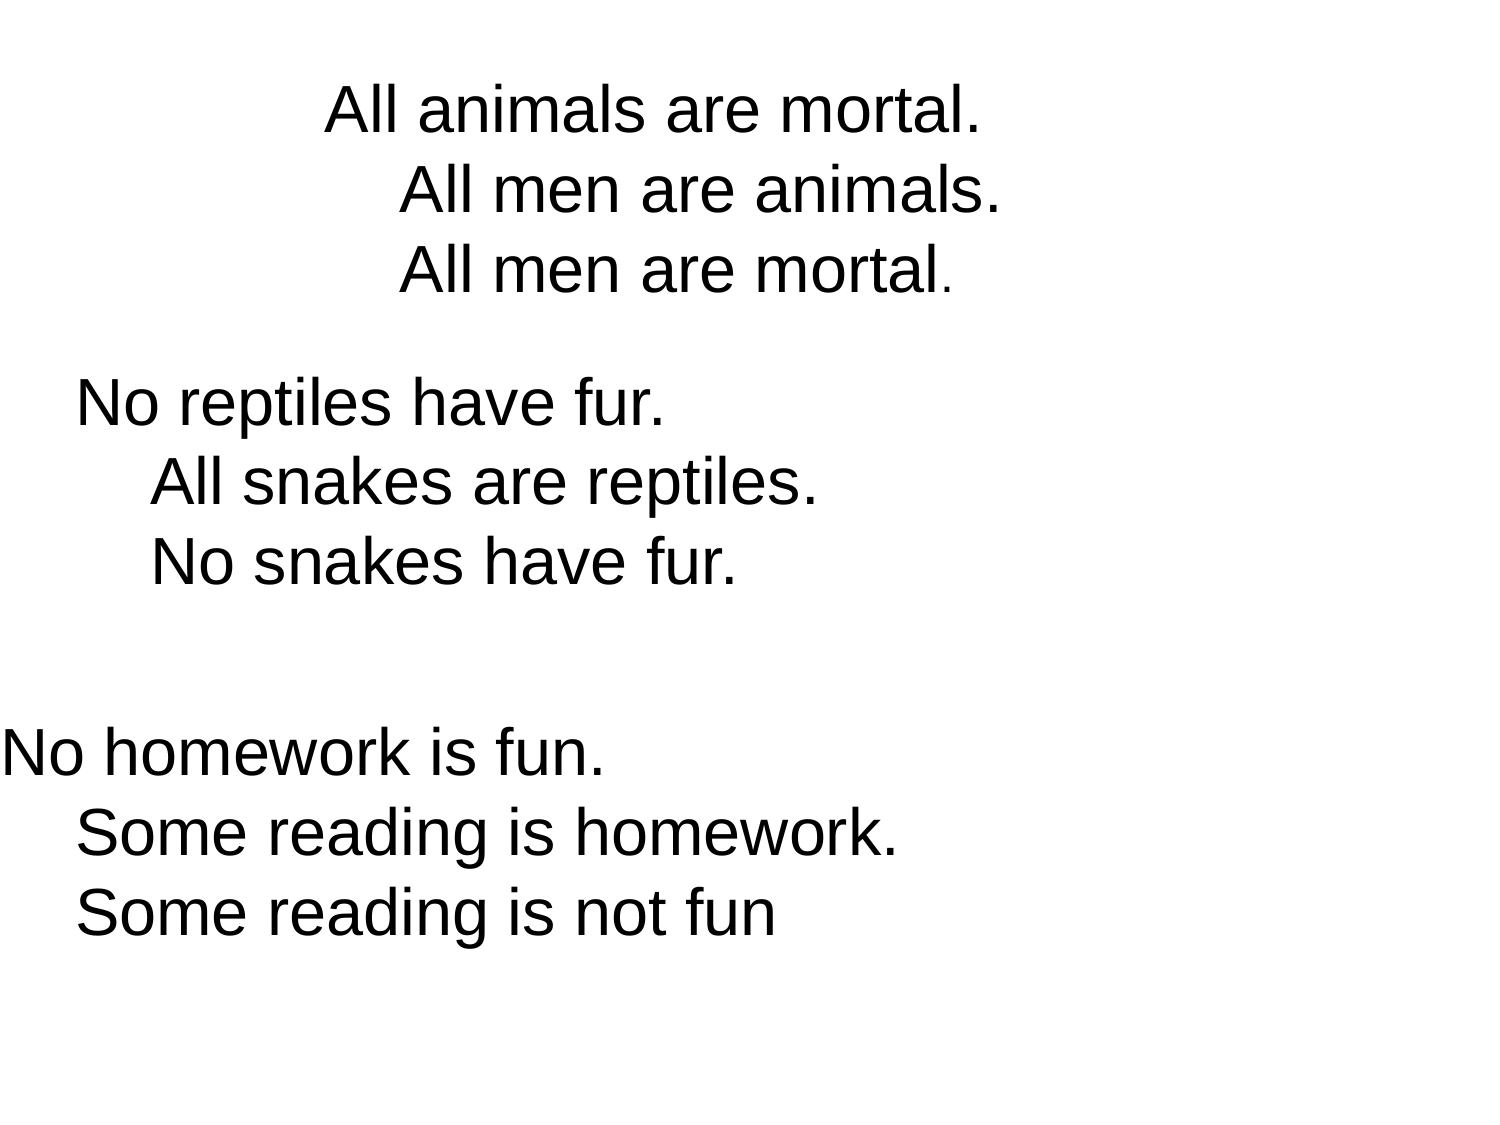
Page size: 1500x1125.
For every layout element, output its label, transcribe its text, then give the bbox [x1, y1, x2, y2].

text_box No reptiles have fur. All snakes are reptiles. No snakes have fur. [74, 358, 1500, 599]
text_box No homework is fun. Some reading is homework. Some reading is not fun [0, 709, 1500, 950]
text_box All animals are mortal. All men are animals. All men are mortal. [324, 65, 1500, 306]
